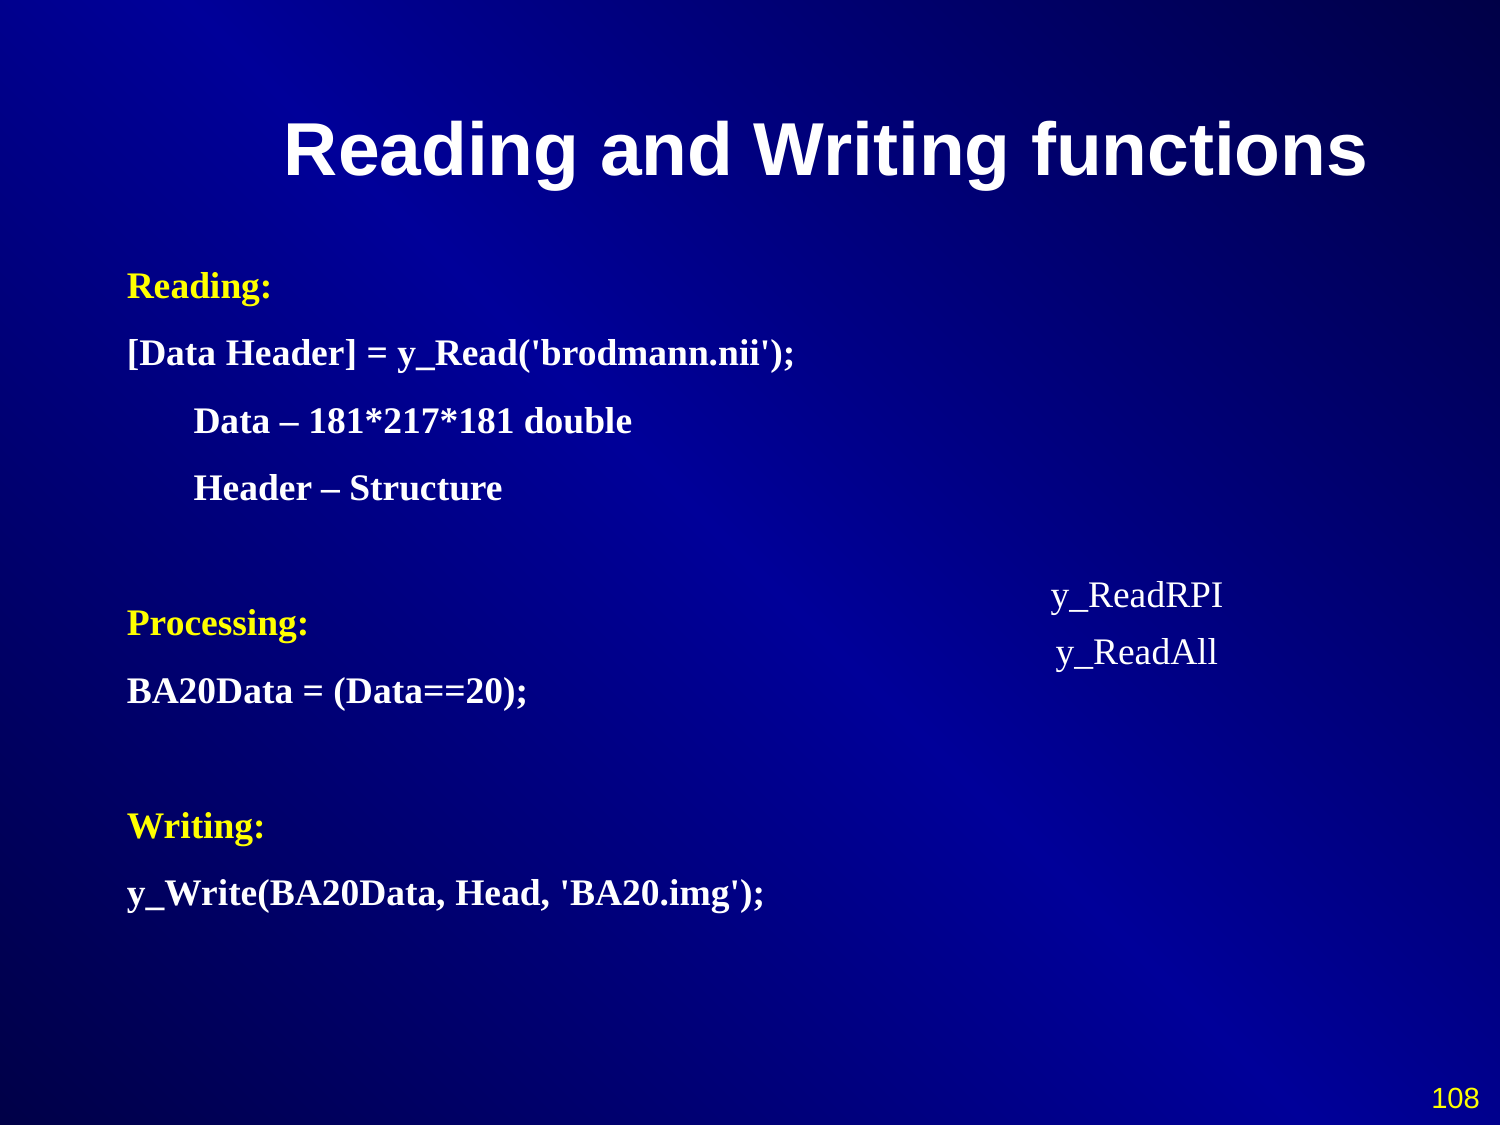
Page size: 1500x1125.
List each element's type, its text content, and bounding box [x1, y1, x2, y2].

title Reading and Writing functions [230, 42, 1424, 230]
text_box y_ReadRPI y_ReadAll [1035, 562, 1239, 680]
footer 108 [1411, 1072, 1500, 1125]
text_box Reading: [Data Header] = y_Read('brodmann.nii'); Data – 181*217*181 double Header – Structure Processing: BA20Data = (Data==20); Writing: y_Write(BA20Data, Head, 'BA20.img'); [112, 230, 1436, 989]
